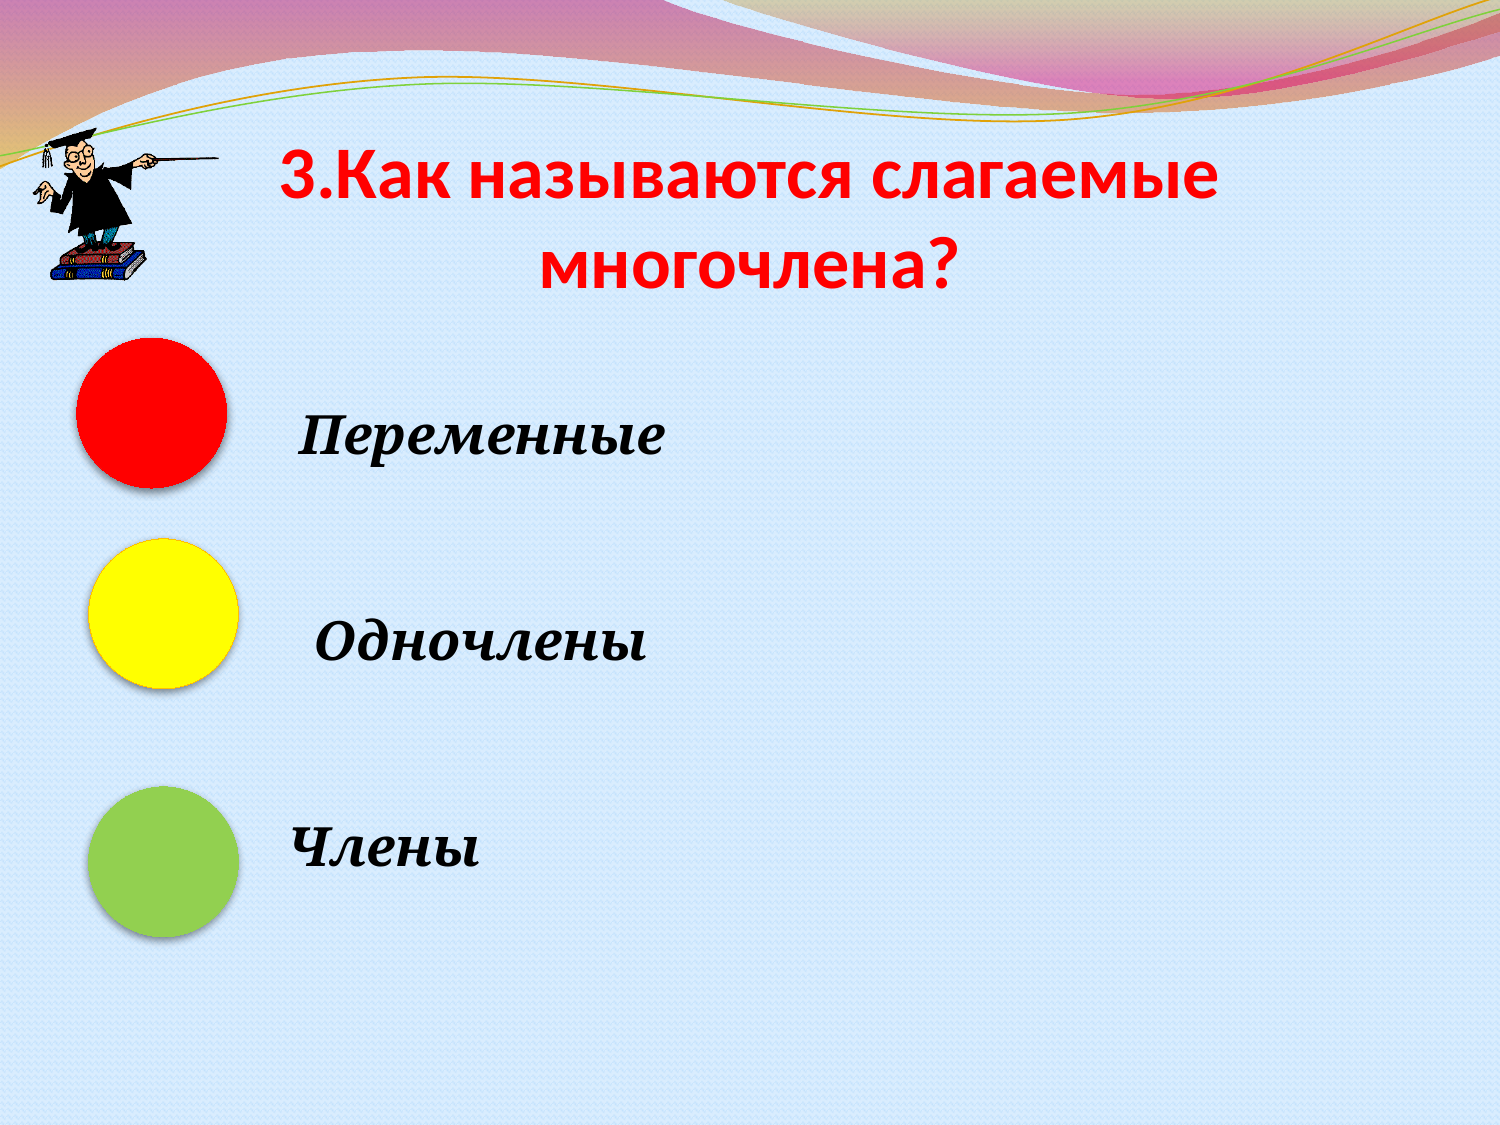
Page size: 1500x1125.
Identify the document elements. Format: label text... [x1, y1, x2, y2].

title 3.Как называются слагаемые многочлена? [75, 115, 1425, 303]
list Переменные Одночлены Члены [75, 317, 1425, 1038]
text_box [88, 786, 239, 937]
text_box [76, 338, 227, 489]
picture [29, 125, 219, 283]
text_box [88, 538, 239, 689]
